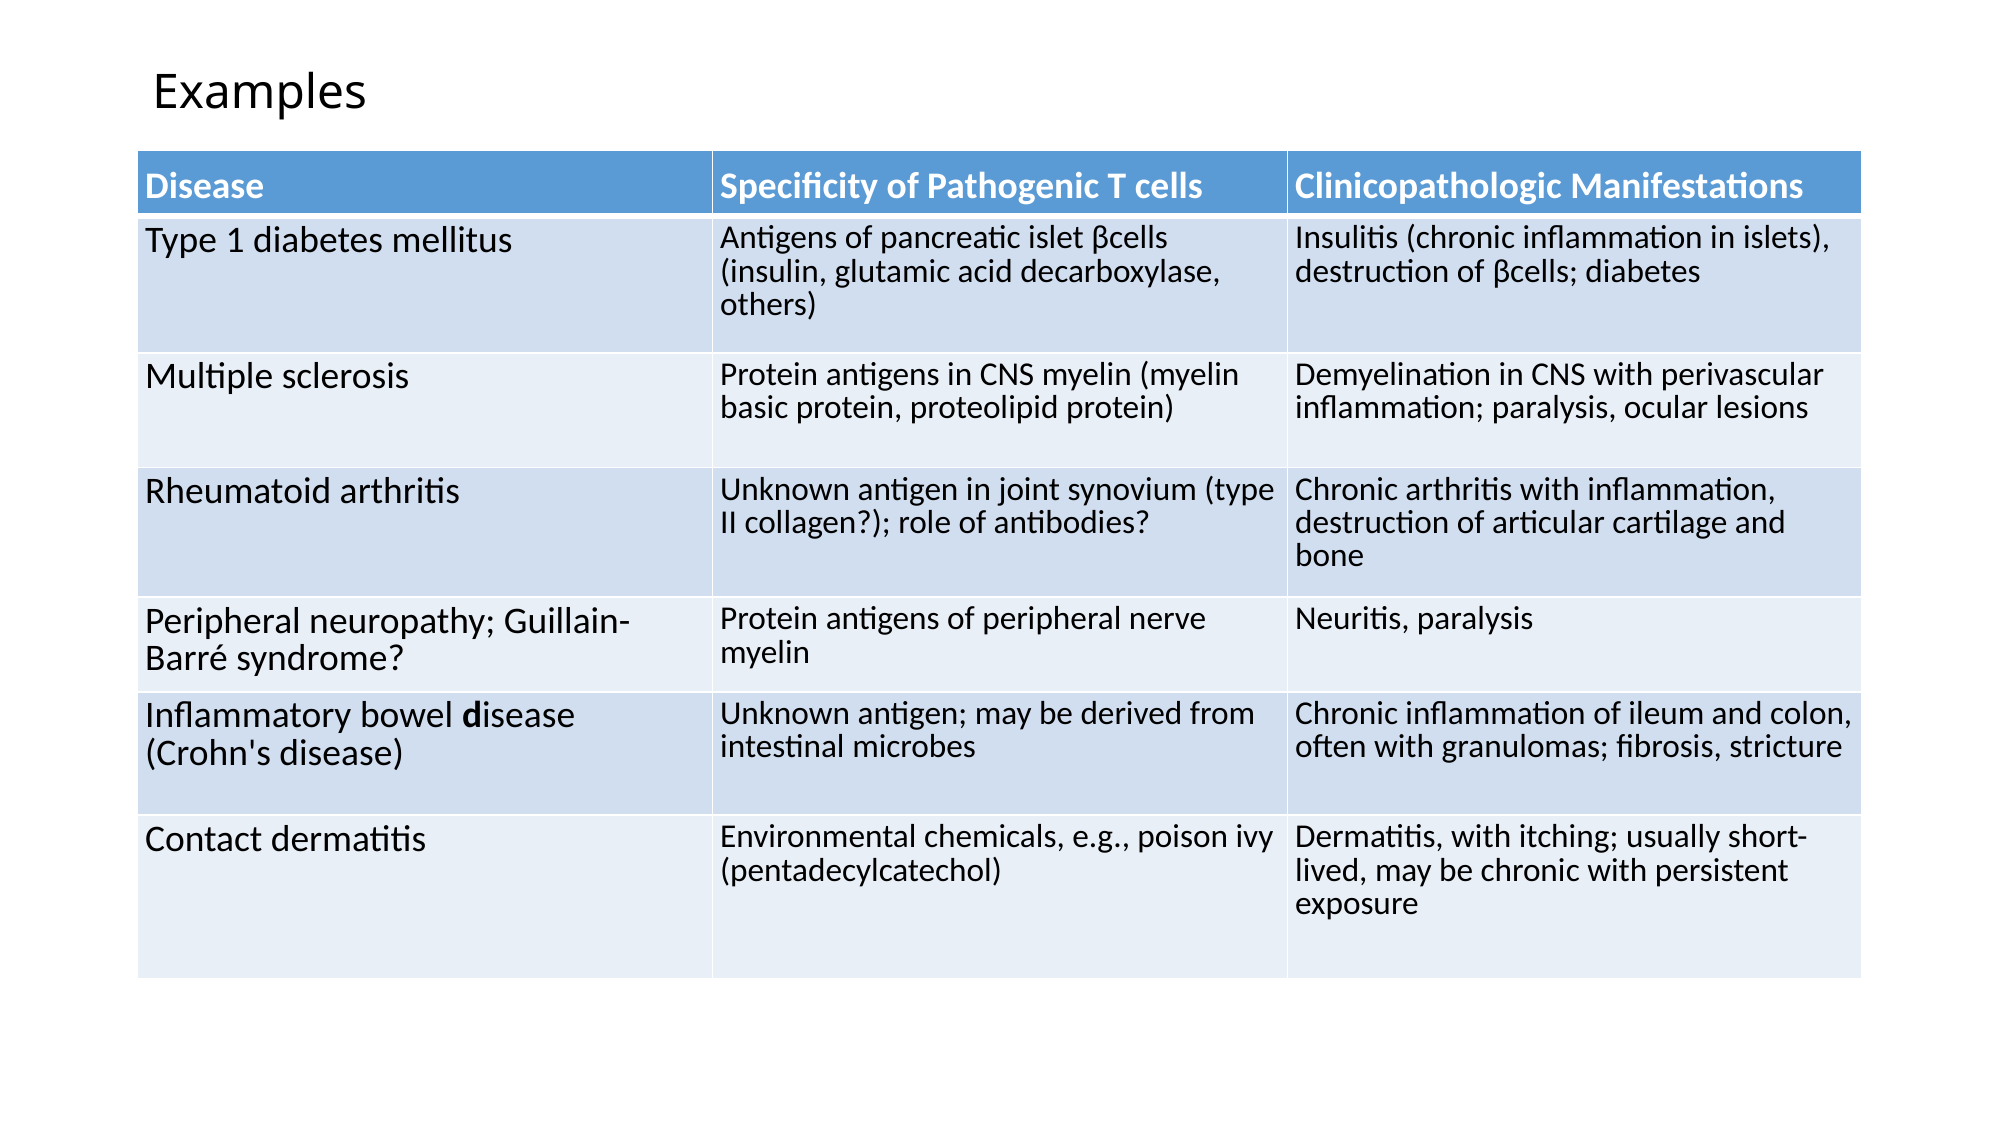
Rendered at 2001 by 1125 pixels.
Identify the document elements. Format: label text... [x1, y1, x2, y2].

table_cell Inflammatory bowel disease (Crohn's disease) [138, 693, 712, 814]
table_cell Protein antigens of peripheral nerve myelin [713, 598, 1287, 691]
table_cell Protein antigens in CNS myelin (myelin basic protein, proteolipid protein) [713, 354, 1287, 467]
table_cell Multiple sclerosis [138, 354, 712, 467]
table_cell Insulitis (chronic inflammation in islets), destruction of βcells; diabetes [1288, 219, 1861, 352]
table_cell Antigens of pancreatic islet βcells (insulin, glutamic acid decarboxylase, others) [713, 219, 1287, 352]
title Examples [137, 59, 1863, 127]
table_cell Rheumatoid arthritis [138, 468, 712, 596]
table_header Specificity of Pathogenic T cells [713, 151, 1287, 213]
table_header Disease [138, 151, 712, 213]
table_cell Unknown antigen; may be derived from intestinal microbes [713, 693, 1287, 814]
table_cell Environmental chemicals, e.g., poison ivy (pentadecylcatechol) [713, 816, 1287, 978]
table_cell Contact dermatitis [138, 816, 712, 978]
table_cell Neuritis, paralysis [1288, 598, 1861, 691]
table_cell Chronic arthritis with inflammation, destruction of articular cartilage and bone [1288, 468, 1861, 596]
table_cell Chronic inflammation of ileum and colon, often with granulomas; fibrosis, stricture [1288, 693, 1861, 814]
table_cell Peripheral neuropathy; Guillain-Barré syndrome? [138, 598, 712, 691]
table_cell Type 1 diabetes mellitus [138, 219, 712, 352]
table_cell Dermatitis, with itching; usually short-lived, may be chronic with persistent exposure [1288, 816, 1861, 978]
table_cell Unknown antigen in joint synovium (type II collagen?); role of antibodies? [713, 468, 1287, 596]
table_header Clinicopathologic Manifestations [1288, 151, 1861, 213]
table_cell Demyelination in CNS with perivascular inflammation; paralysis, ocular lesions [1288, 354, 1861, 467]
